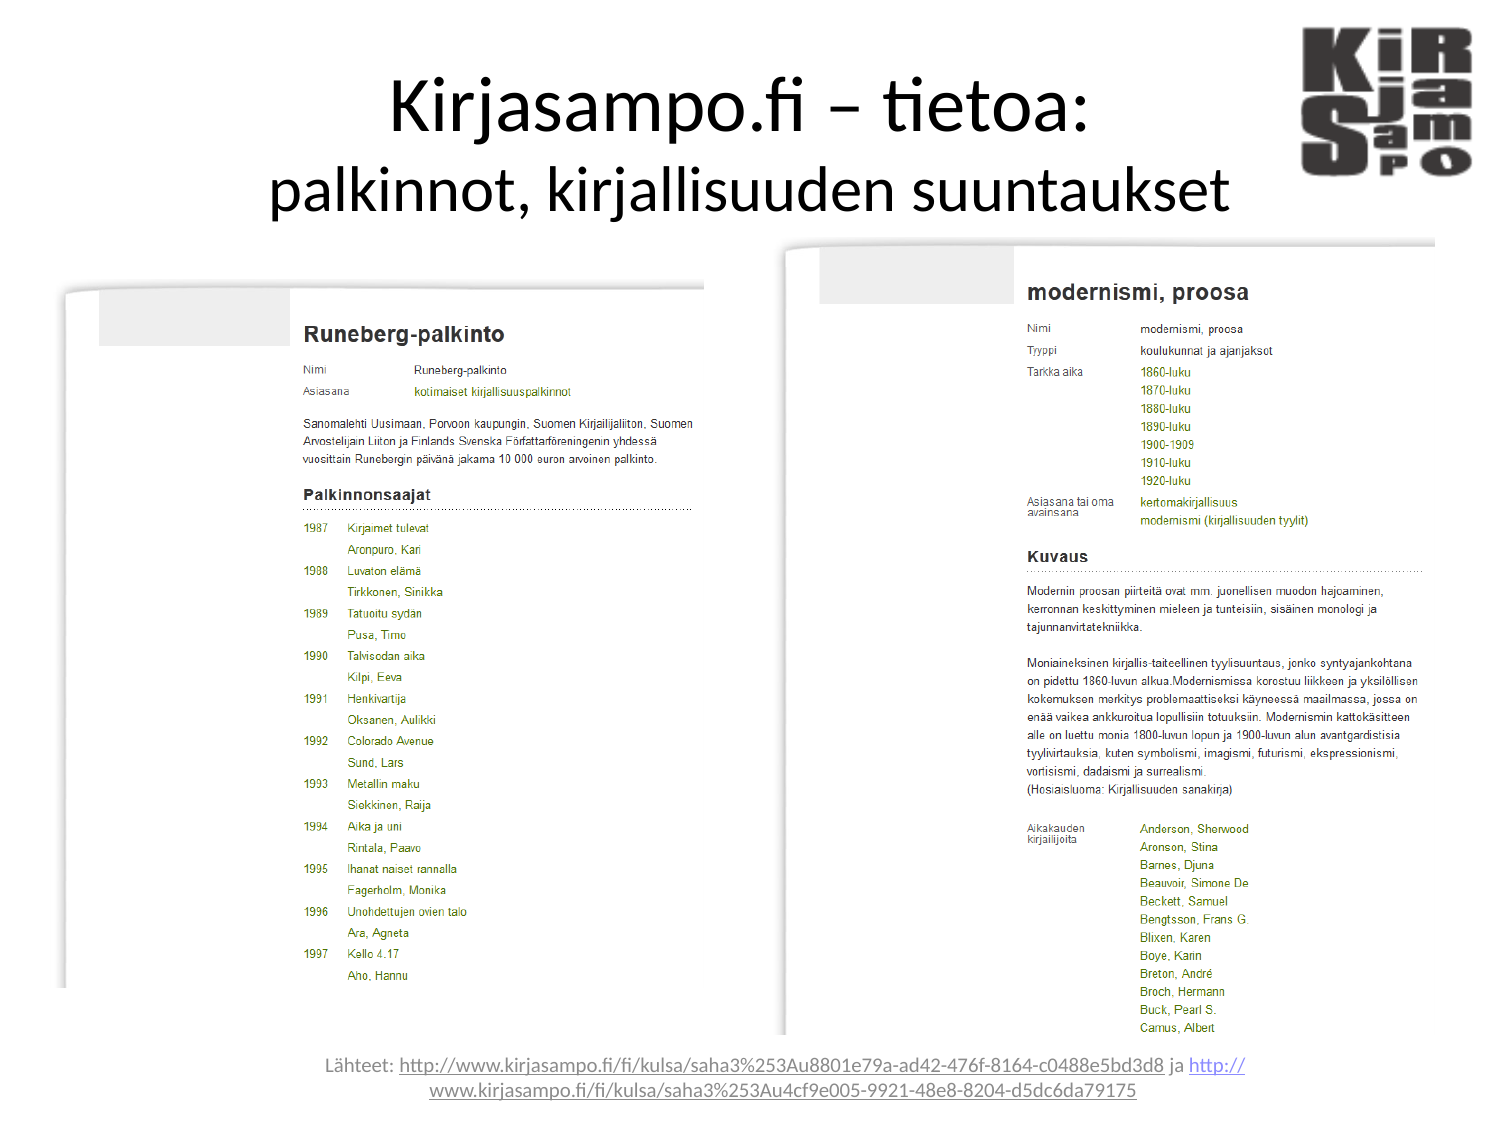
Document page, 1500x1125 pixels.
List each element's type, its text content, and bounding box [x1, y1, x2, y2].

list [773, 237, 1435, 1036]
picture [1293, 18, 1482, 186]
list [40, 279, 704, 989]
title Kirjasampo.fi – tietoa: palkinnot, kirjallisuuden suuntaukset [75, 45, 1425, 233]
footer Lähteet: http://www.kirjasampo.fi/fi/kulsa/saha3%253Au8801e79a-ad42-476f-8164-c0488e5bd3d8 ja http://www.kirjasampo.fi/fi/kulsa/saha3%253Au4cf9e005-9921-48e8-8204-d5dc6da79175 [183, 1046, 1388, 1107]
